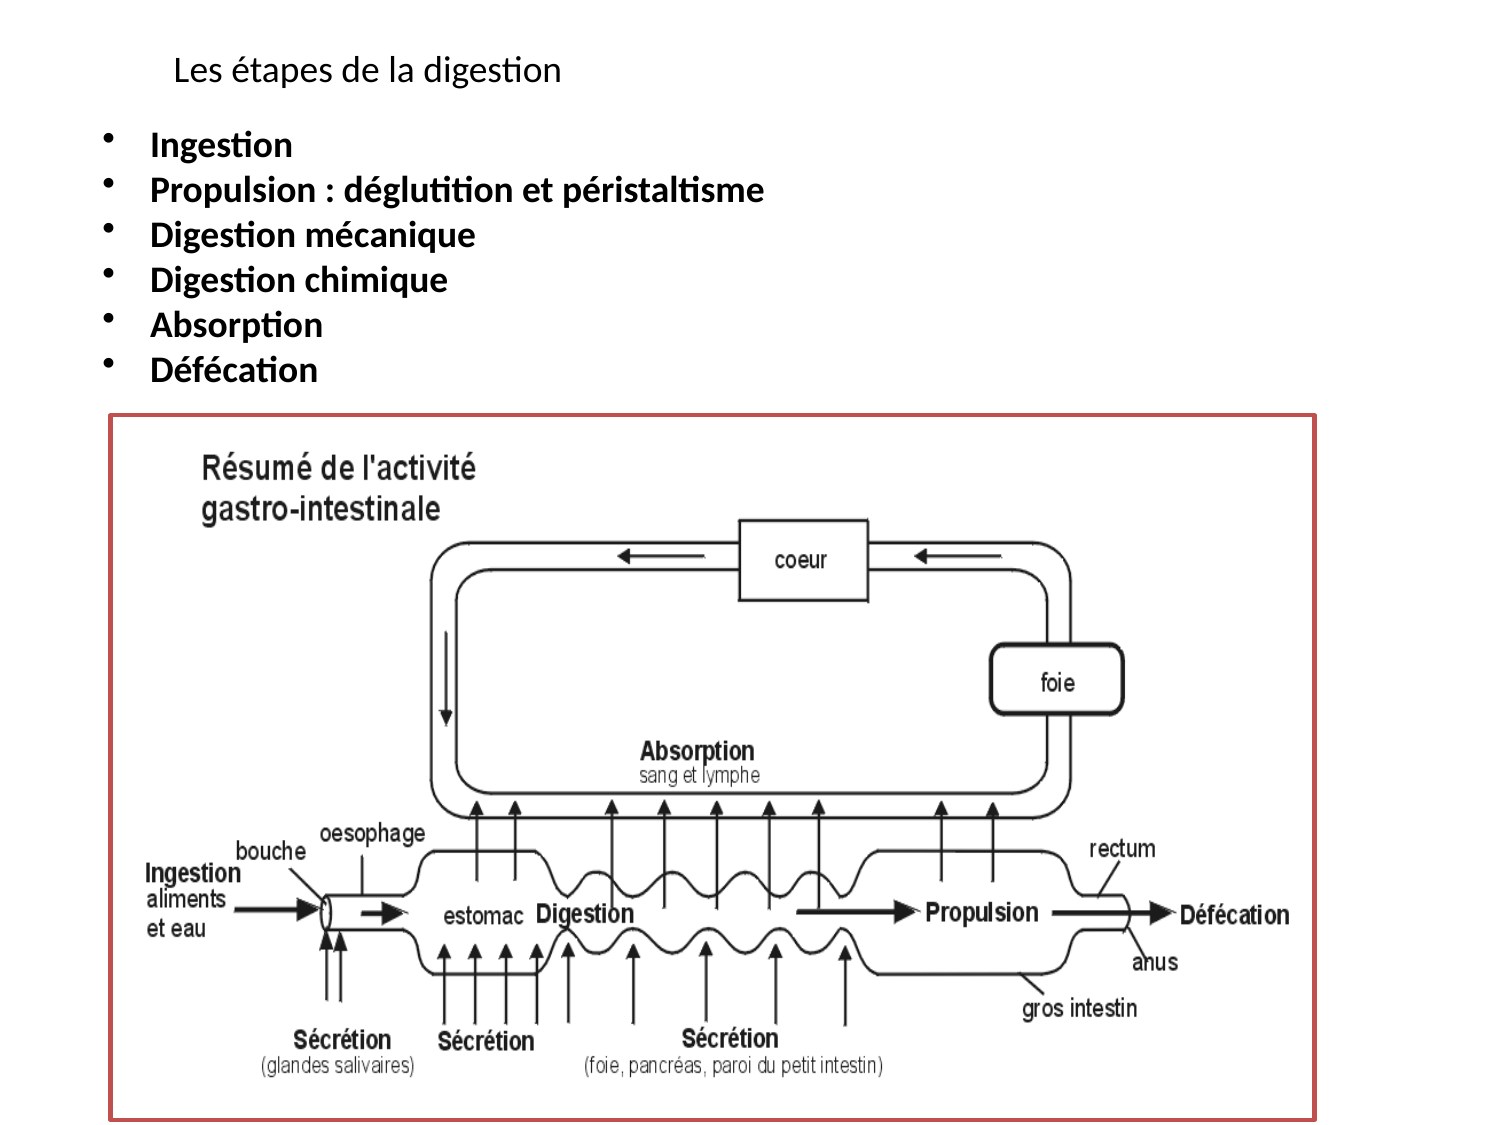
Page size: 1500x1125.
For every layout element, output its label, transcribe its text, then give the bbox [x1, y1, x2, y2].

text_box Ingestion Propulsion : déglutition et péristaltisme Digestion mécanique Digestion chimique Absorption Défécation [87, 112, 1388, 398]
text_box Les étapes de la digestion [158, 37, 578, 98]
picture [112, 417, 1313, 1118]
